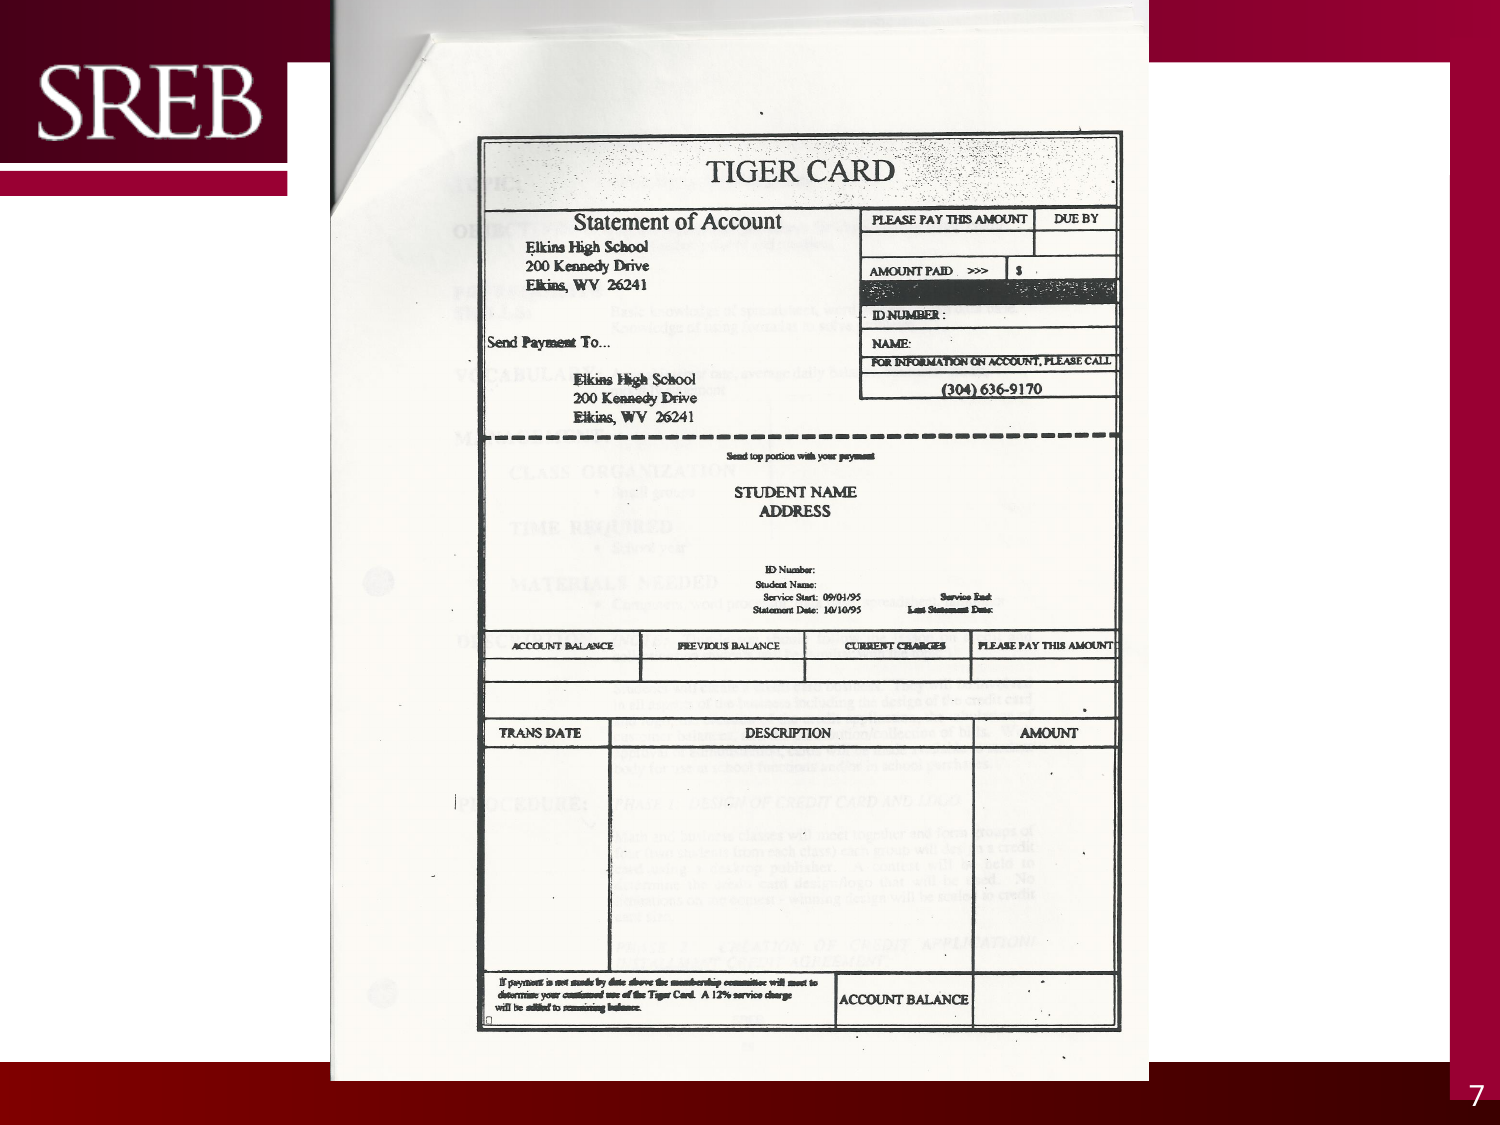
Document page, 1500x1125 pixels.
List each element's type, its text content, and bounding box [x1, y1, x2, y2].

picture [330, 0, 1150, 1081]
slide_number 7 [1352, 1069, 1500, 1125]
picture [37, 62, 263, 141]
